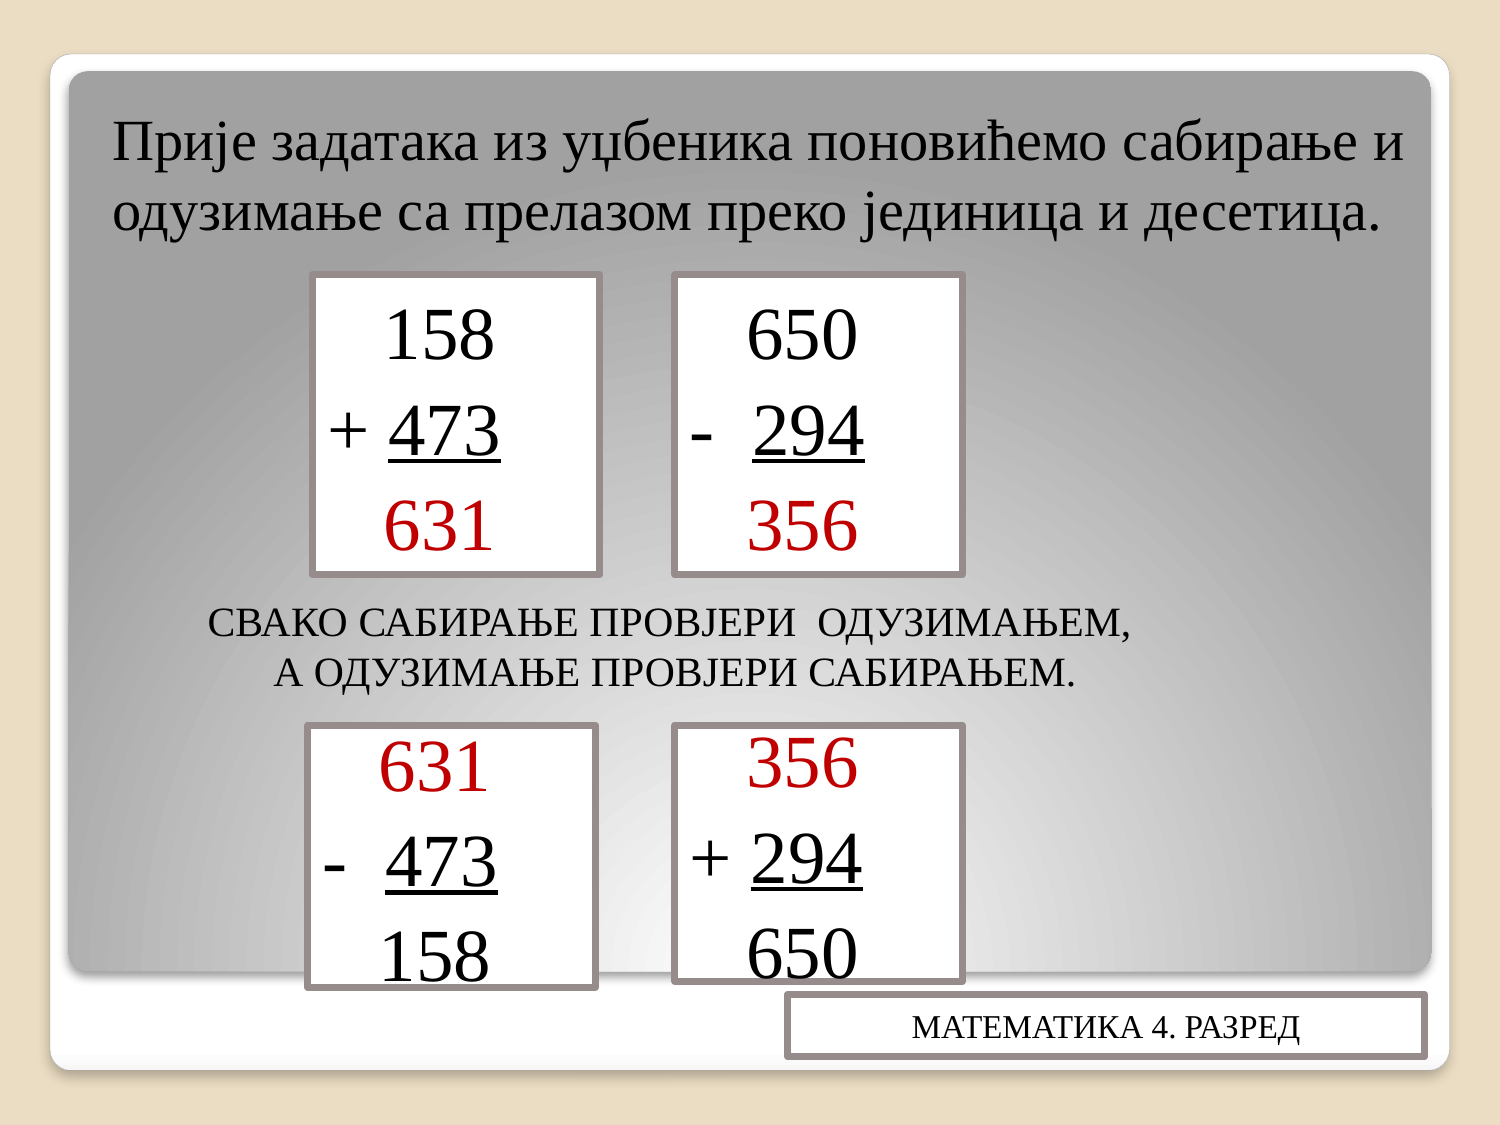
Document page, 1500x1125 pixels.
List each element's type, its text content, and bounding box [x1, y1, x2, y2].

text_box 650 - 294 356 [671, 271, 966, 578]
list Прије задатака из уџбеника поновићемо сабирање и одузимање са прелазом преко јединица и десетица. [82, 86, 1425, 774]
text_box 631 - 473 158 [304, 722, 599, 991]
text_box 356 + 294 650 [671, 722, 966, 985]
text_box СВАКО САБИРАЊЕ ПРОВЈЕРИ ОДУЗИМАЊЕМ, А ОДУЗИМАЊЕ ПРОВЈЕРИ САБИРАЊЕМ. [174, 587, 1175, 703]
text_box 158 + 473 631 [309, 271, 603, 578]
text_box МАТЕМАТИКА 4. РАЗРЕД [784, 991, 1428, 1060]
